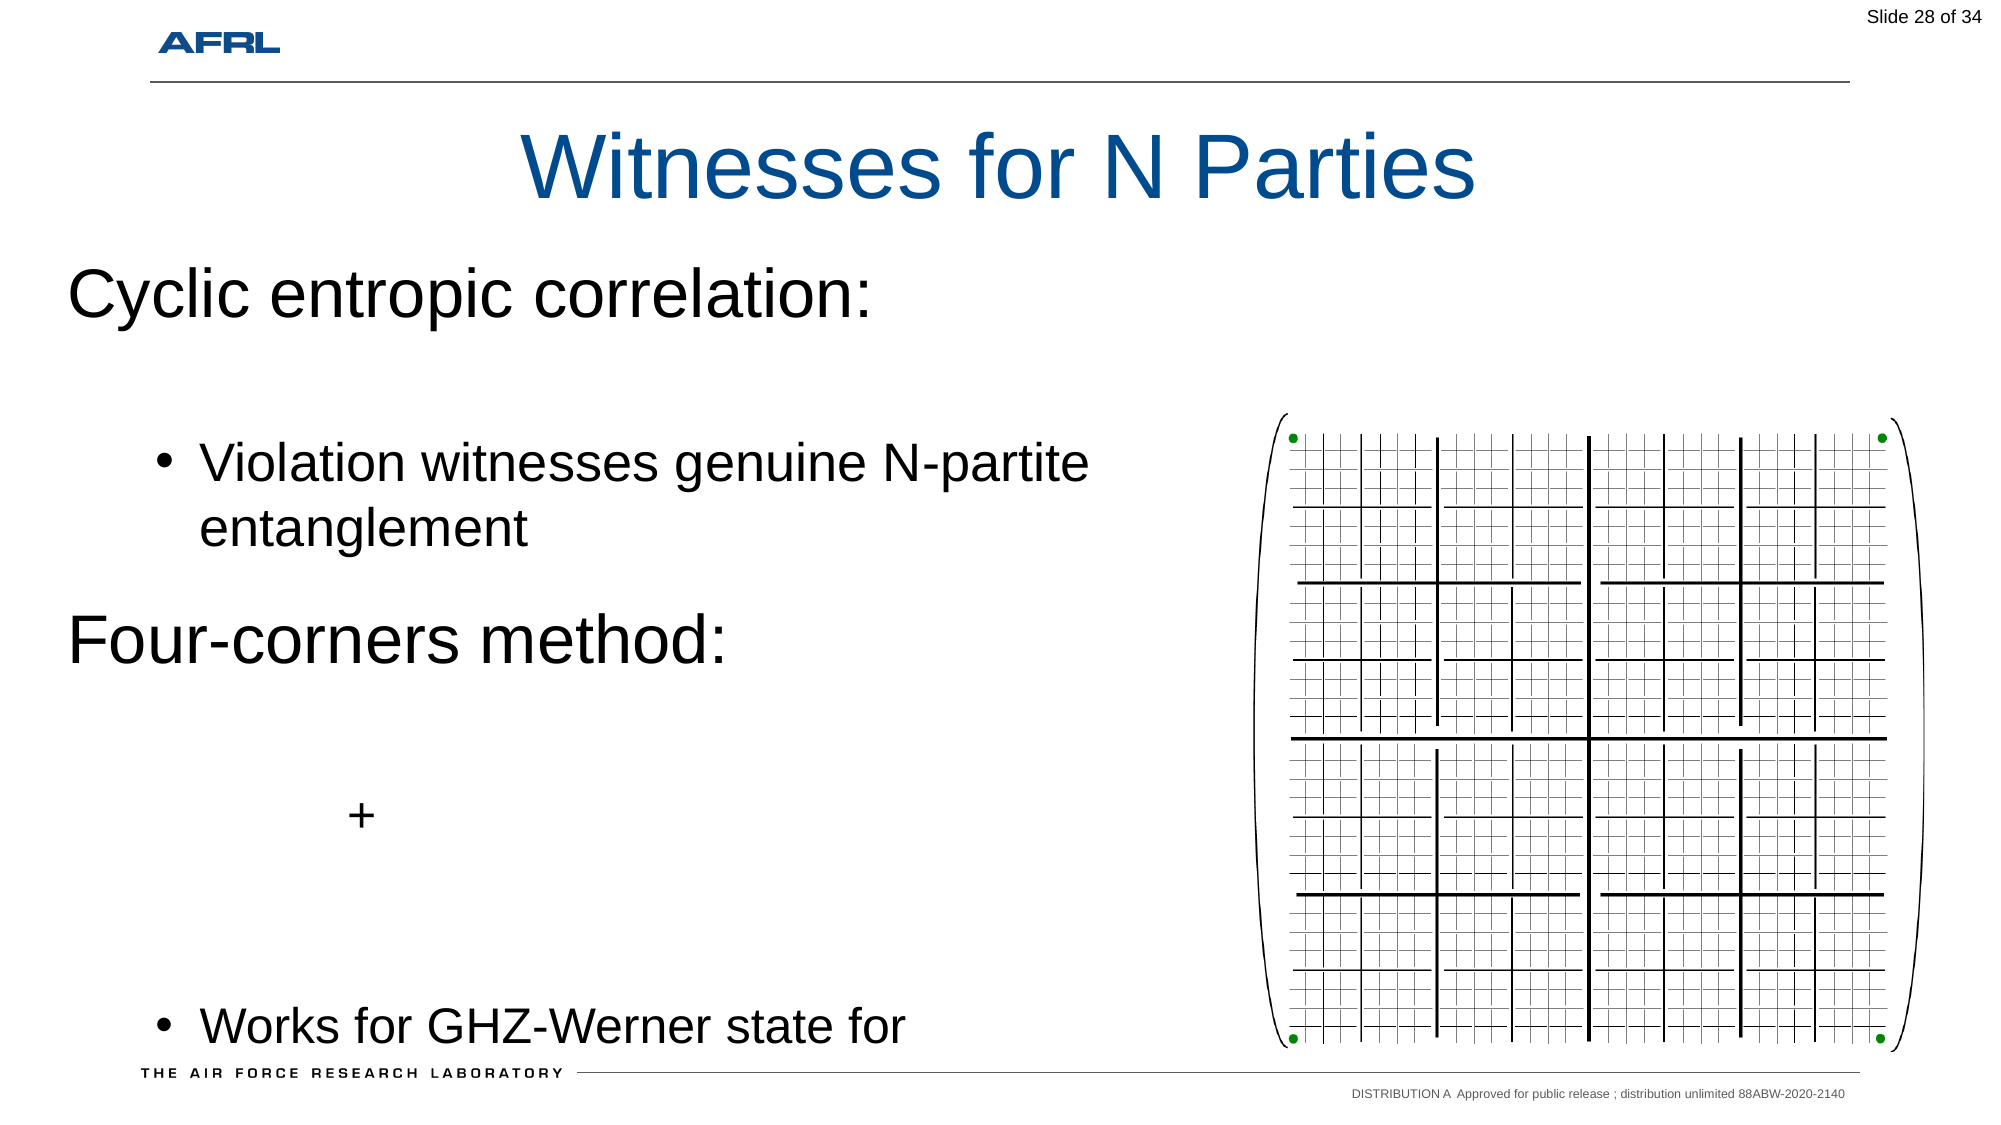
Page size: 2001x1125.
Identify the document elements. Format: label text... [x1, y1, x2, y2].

text_box Slide 28 of 34 [1846, 0, 2000, 30]
picture [1253, 413, 1925, 1051]
picture [141, 1068, 562, 1078]
list DISTRIBUTION A Approved for public release ; distribution unlimited 88ABW-2020-2140 [1059, 1079, 1860, 1105]
picture [158, 32, 280, 53]
title Witnesses for N Parties [0, 83, 2000, 253]
